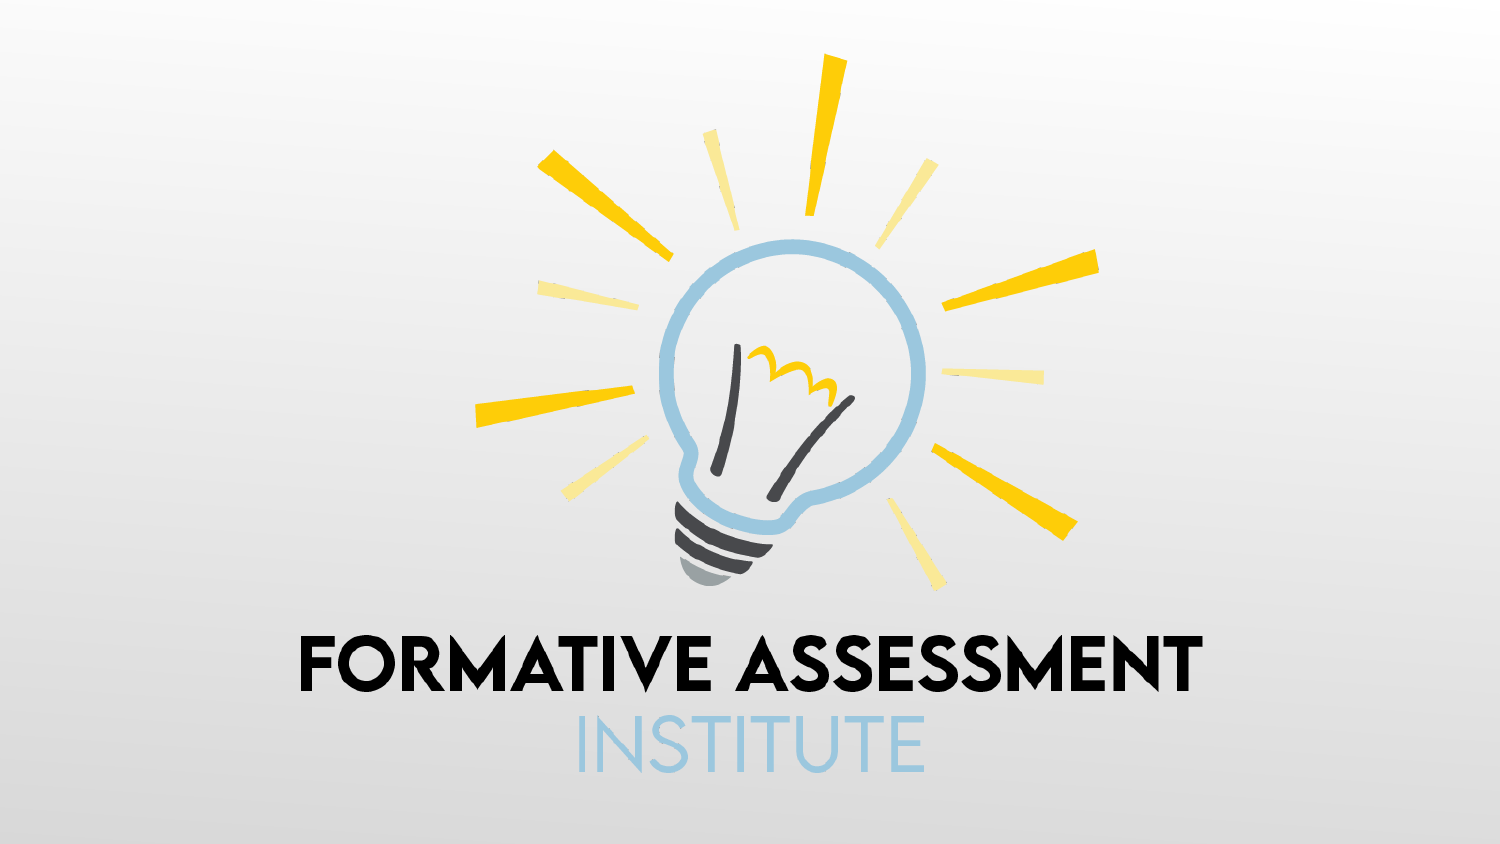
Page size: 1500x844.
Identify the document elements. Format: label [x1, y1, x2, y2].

picture [296, 53, 1204, 791]
